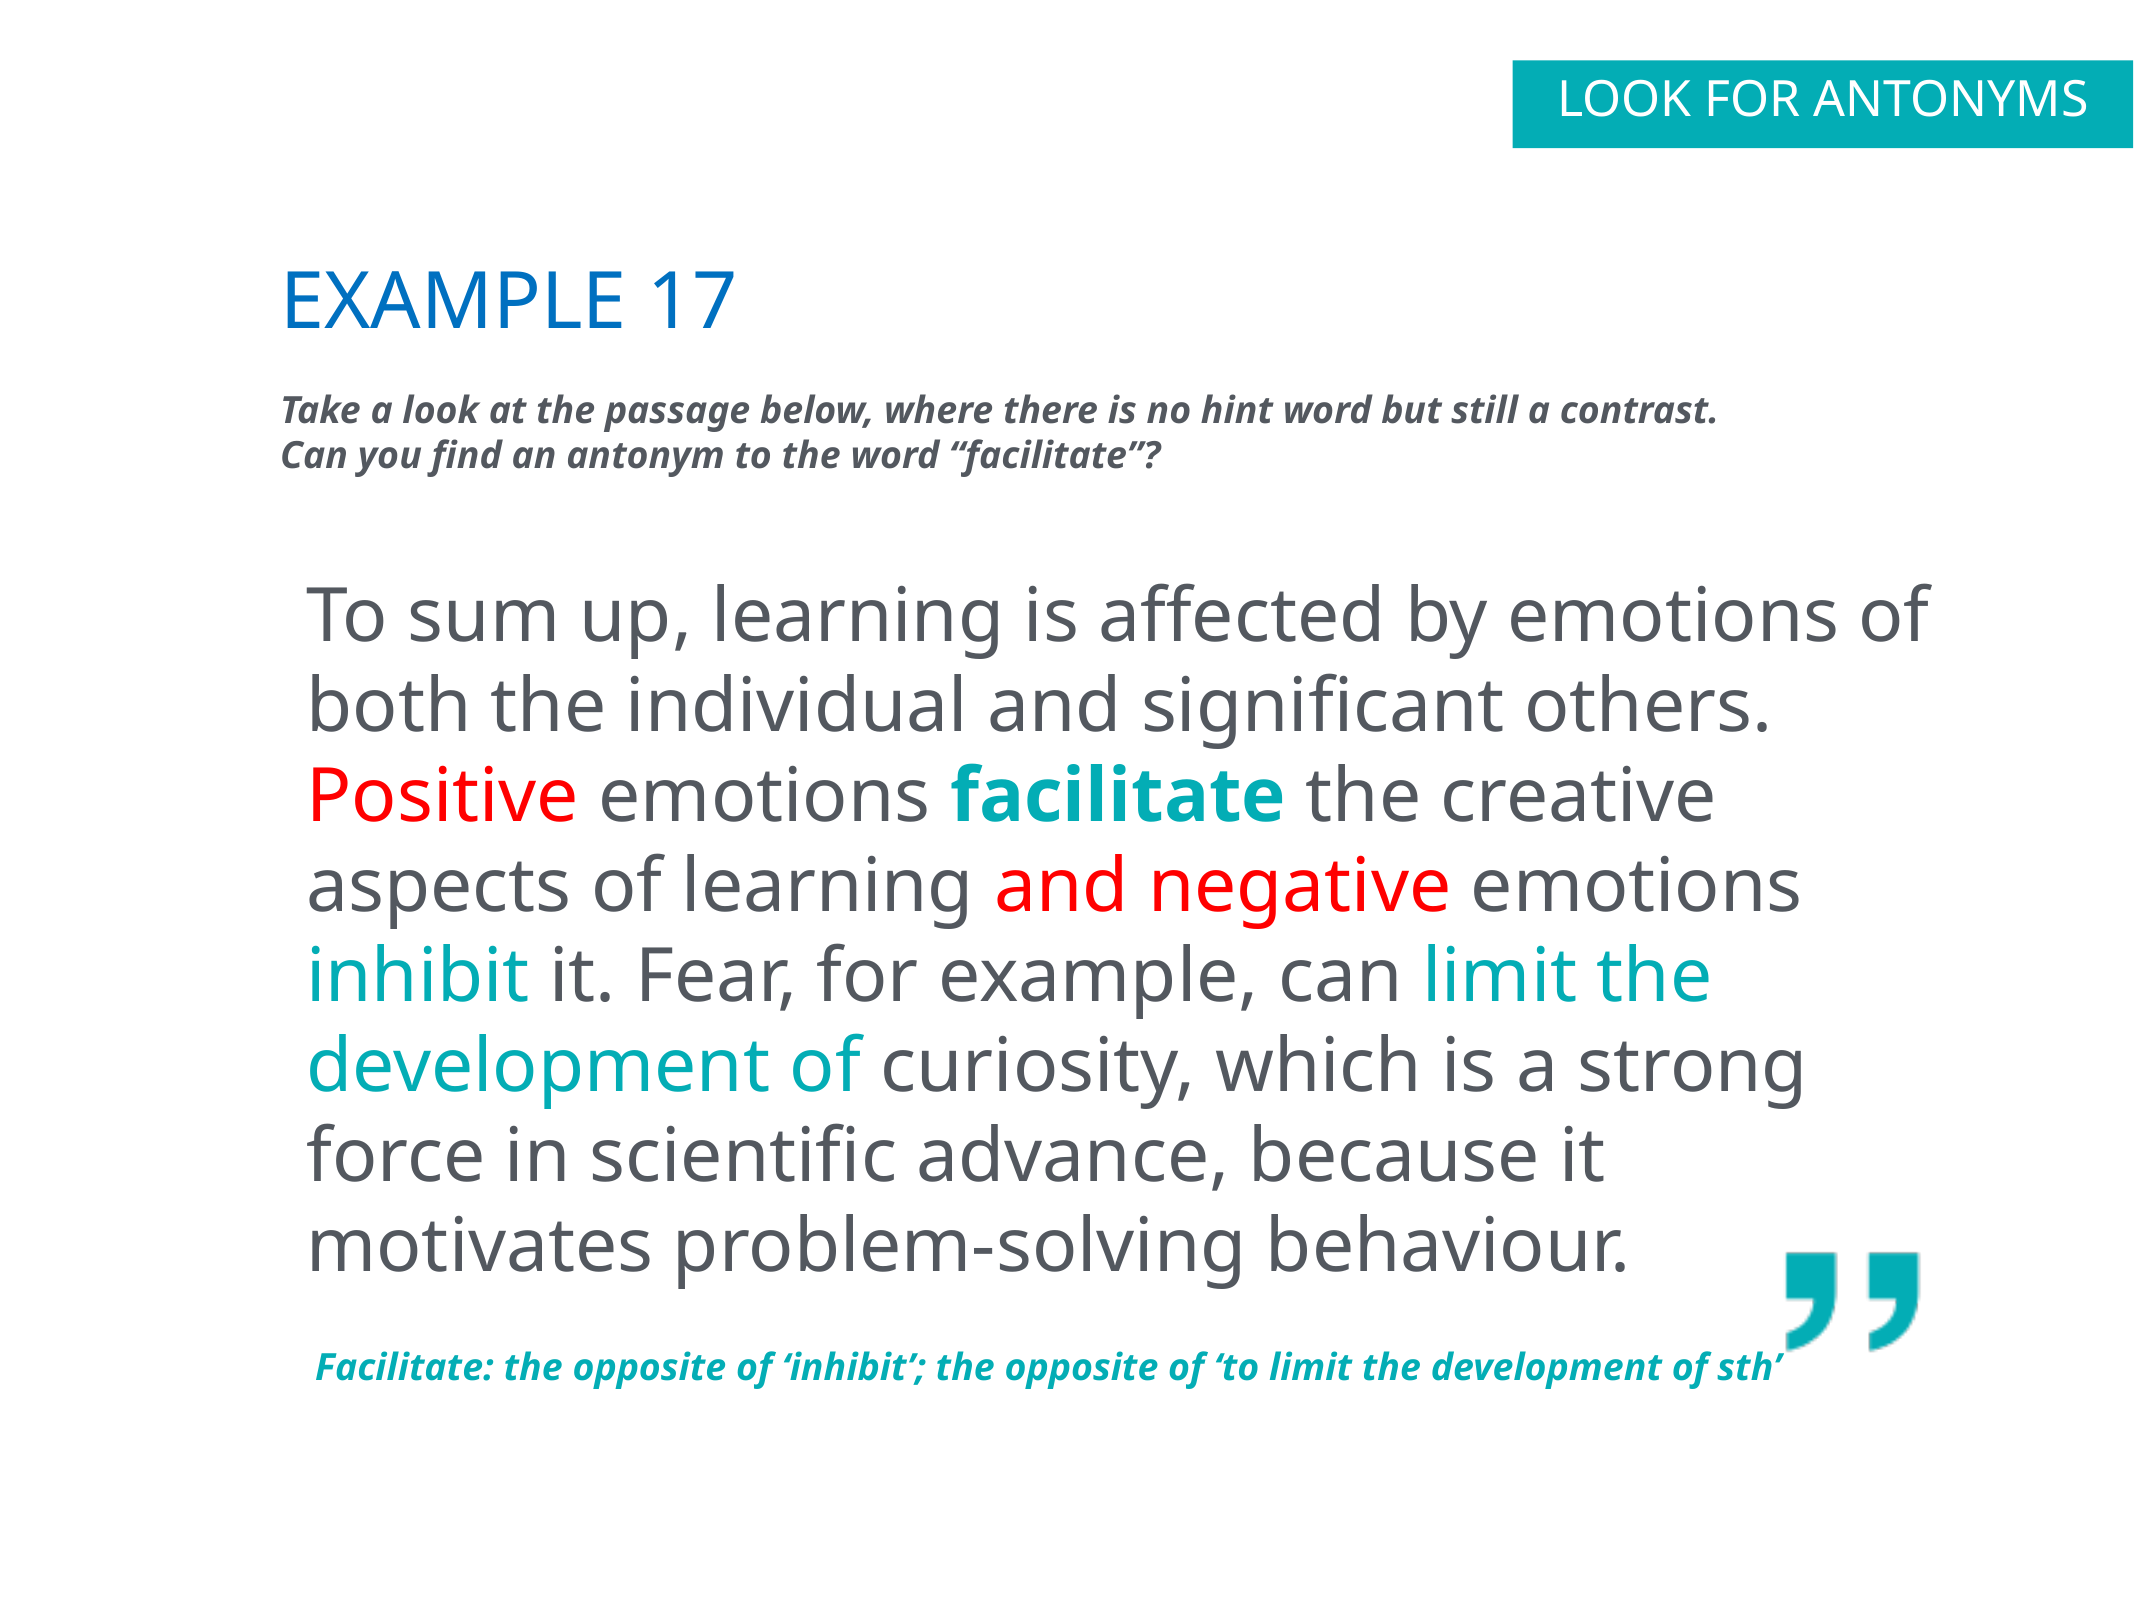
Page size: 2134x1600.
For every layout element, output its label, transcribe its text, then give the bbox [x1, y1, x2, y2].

list Look for antonyms [1512, 59, 2134, 149]
list Take a look at the passage below, where there is no hint word but still a contrast. Can you find an antonym to the word “facilitate”? [279, 372, 1738, 490]
list Example 17 [279, 201, 1686, 372]
picture [1552, 799, 2134, 1546]
list To sum up, learning is affected by emotions of both the individual and significant others. Positive emotions facilitate the creative aspects of learning and negative emotions inhibit it. Fear, for example, can limit the development of curiosity, which is a strong force in scientific advance, because it motivates problem-solving behaviour. [305, 582, 1938, 1271]
list Facilitate: the opposite of ‘inhibit’; the opposite of ‘to limit the development of sth’ [314, 1306, 1552, 1424]
